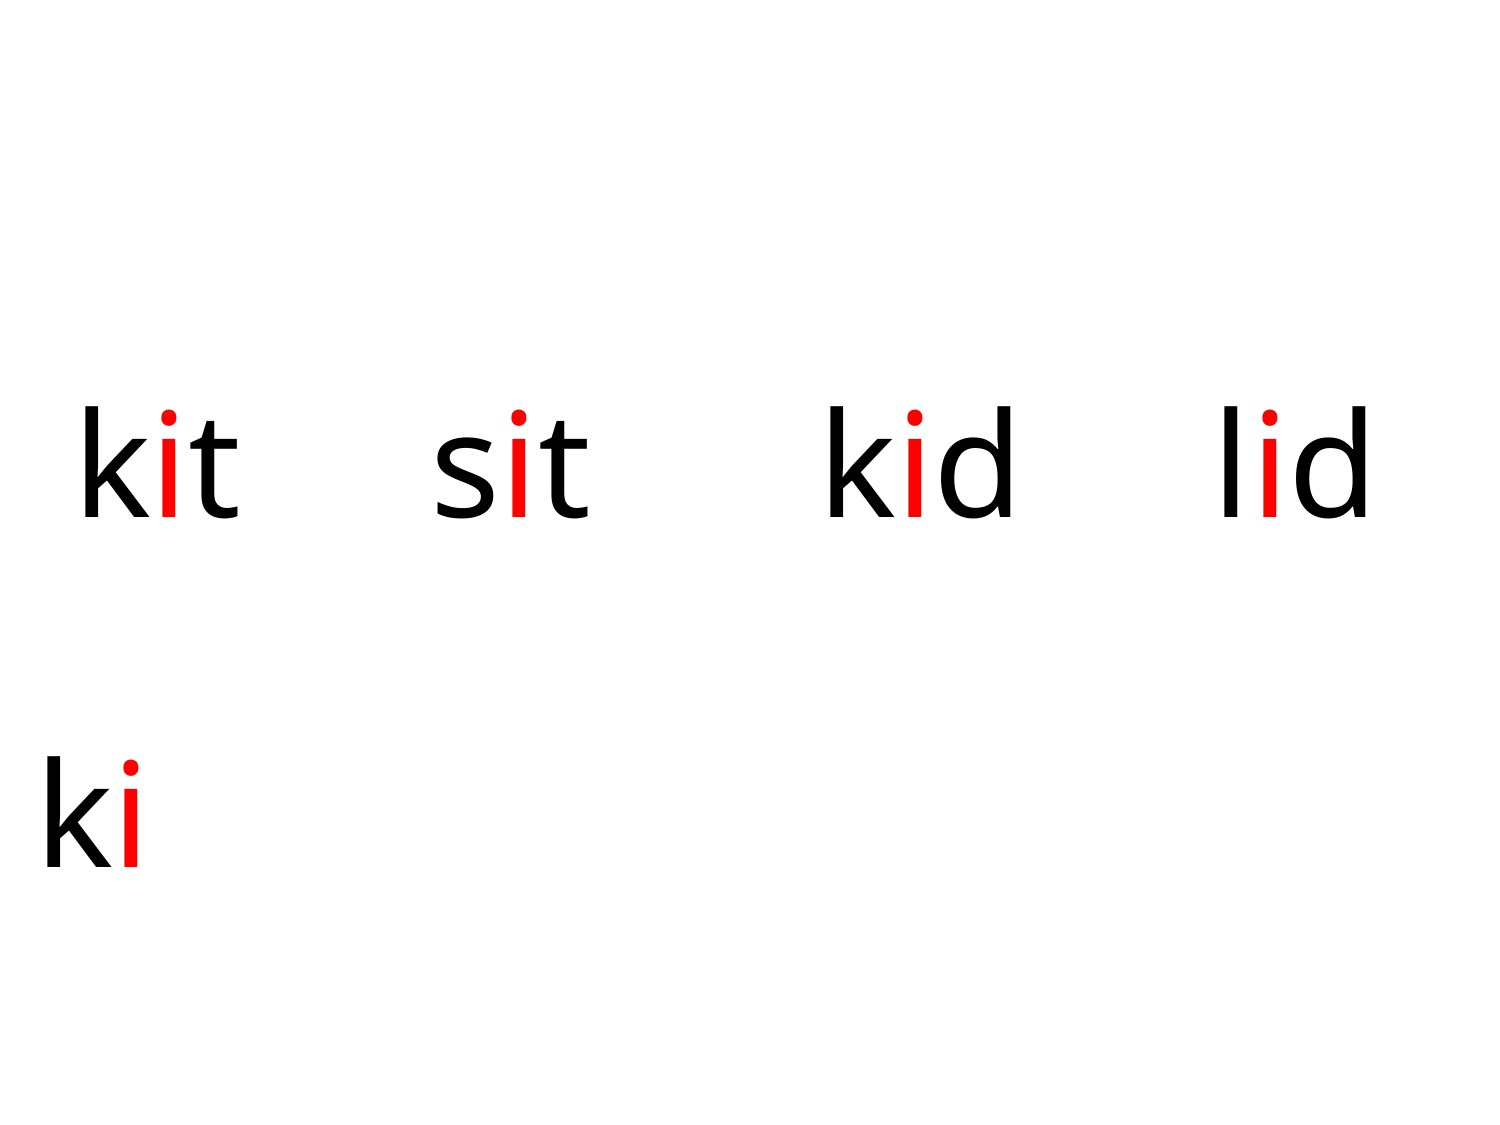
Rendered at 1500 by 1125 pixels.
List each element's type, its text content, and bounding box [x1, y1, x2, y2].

text_box kit sit kid lid ki [20, 14, 1490, 1125]
